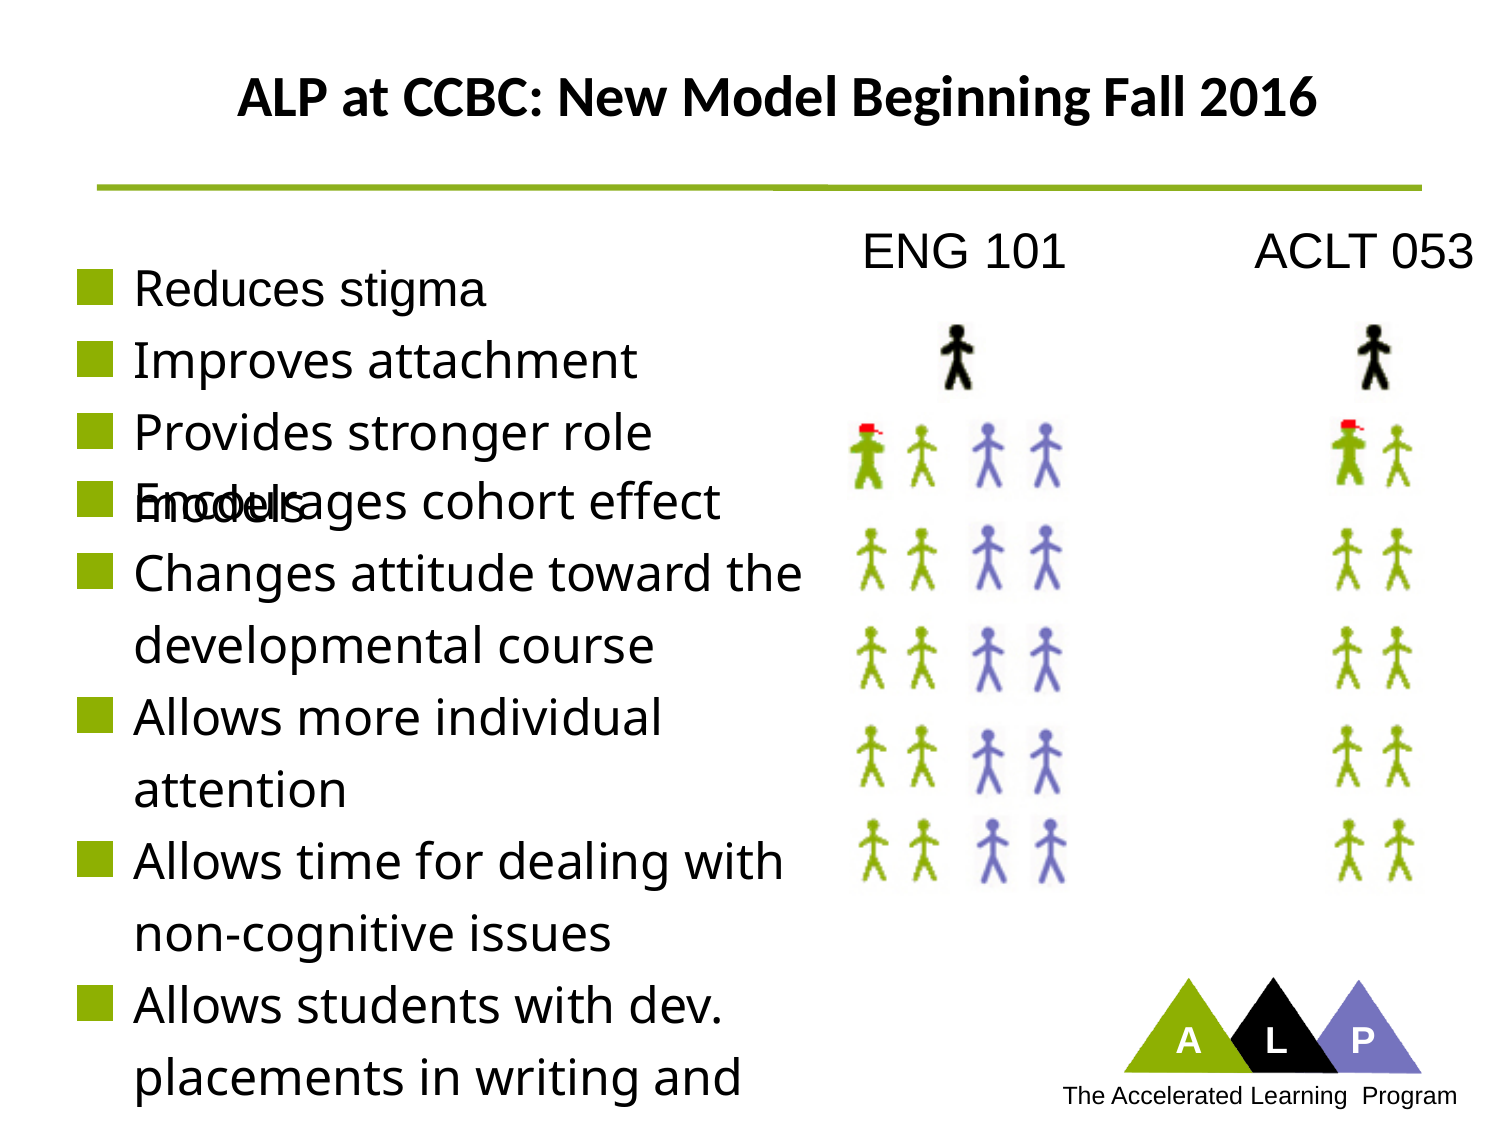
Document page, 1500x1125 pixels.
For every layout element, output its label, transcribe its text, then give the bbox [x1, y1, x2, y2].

text_box ENG 101 [762, 212, 1162, 267]
picture [77, 841, 113, 877]
picture [77, 341, 113, 377]
picture [77, 269, 113, 305]
picture [77, 553, 113, 589]
picture [77, 413, 113, 449]
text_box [1062, 962, 1500, 1109]
picture [1324, 412, 1426, 899]
picture [77, 985, 113, 1021]
text_box Encourages cohort effect Changes attitude toward the developmental course Allows more individual attention Allows time for dealing with non-cognitive issues Allows students with dev. placements in writing and reading to participate [62, 449, 855, 1125]
text_box ACLT 053 [1162, 212, 1500, 267]
text_box ALP at CCBC: New Model Beginning Fall 2016 [199, 51, 1356, 135]
text_box Reduces stigma Improves attachment Provides stronger role models [62, 237, 825, 541]
picture [77, 697, 113, 733]
picture [847, 320, 1082, 901]
picture [1353, 320, 1403, 403]
